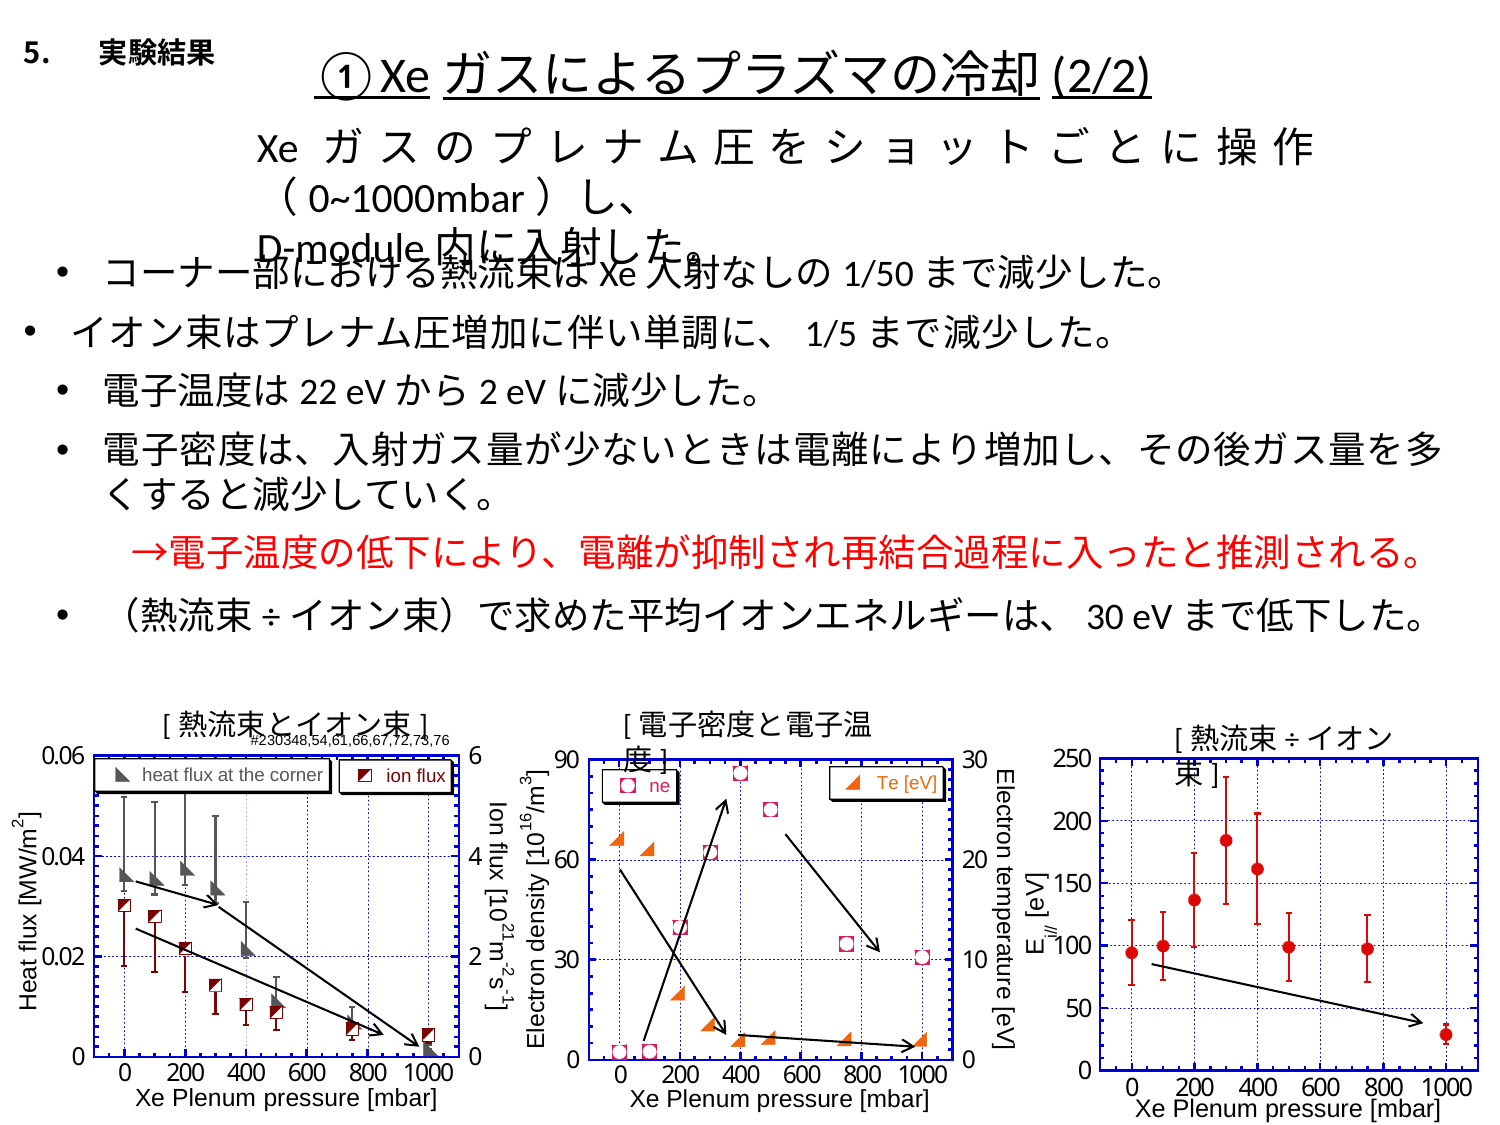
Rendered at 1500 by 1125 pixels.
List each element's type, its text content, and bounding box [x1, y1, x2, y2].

text_box イオン束はプレナム圧増加に伴い単調に、1/5まで減少した。 [8, 301, 1111, 361]
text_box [619, 869, 638, 1036]
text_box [1151, 963, 1424, 1024]
text_box 電子密度は、入射ガス量が少ないときは電離により増加し、その後ガス量を多くすると減少していく。 →電子温度の低下により、電離が抑制され再結合過程に入ったと推測される。 [41, 419, 1459, 582]
text_box 実験結果 [9, 9, 361, 77]
text_box [熱流束とイオン束] [147, 699, 467, 726]
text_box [218, 906, 420, 1047]
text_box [135, 928, 384, 1036]
title ①Xeガスによるプラズマの冷却(2/2) [265, 30, 1201, 113]
text_box （熱流束÷イオン束）で求めた平均イオンエネルギーは、30 eVまで低下した。 [41, 584, 1459, 645]
picture [0, 727, 1483, 1125]
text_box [737, 1034, 916, 1047]
text_box コーナー部における熱流束はXe入射なしの1/50まで減少した。 [41, 242, 1459, 302]
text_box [785, 833, 881, 953]
text_box [熱流束÷イオン束] [1159, 712, 1444, 739]
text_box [135, 881, 219, 906]
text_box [643, 798, 727, 1041]
text_box [電子密度と電子温度] [608, 699, 928, 741]
text_box Xeガスのプレナム圧をショットごとに操作（0~1000mbar）し、 D-module内に入射した。 [242, 113, 1329, 279]
text_box 電子温度は22 eVから2 eVに減少した。 [41, 360, 1454, 420]
